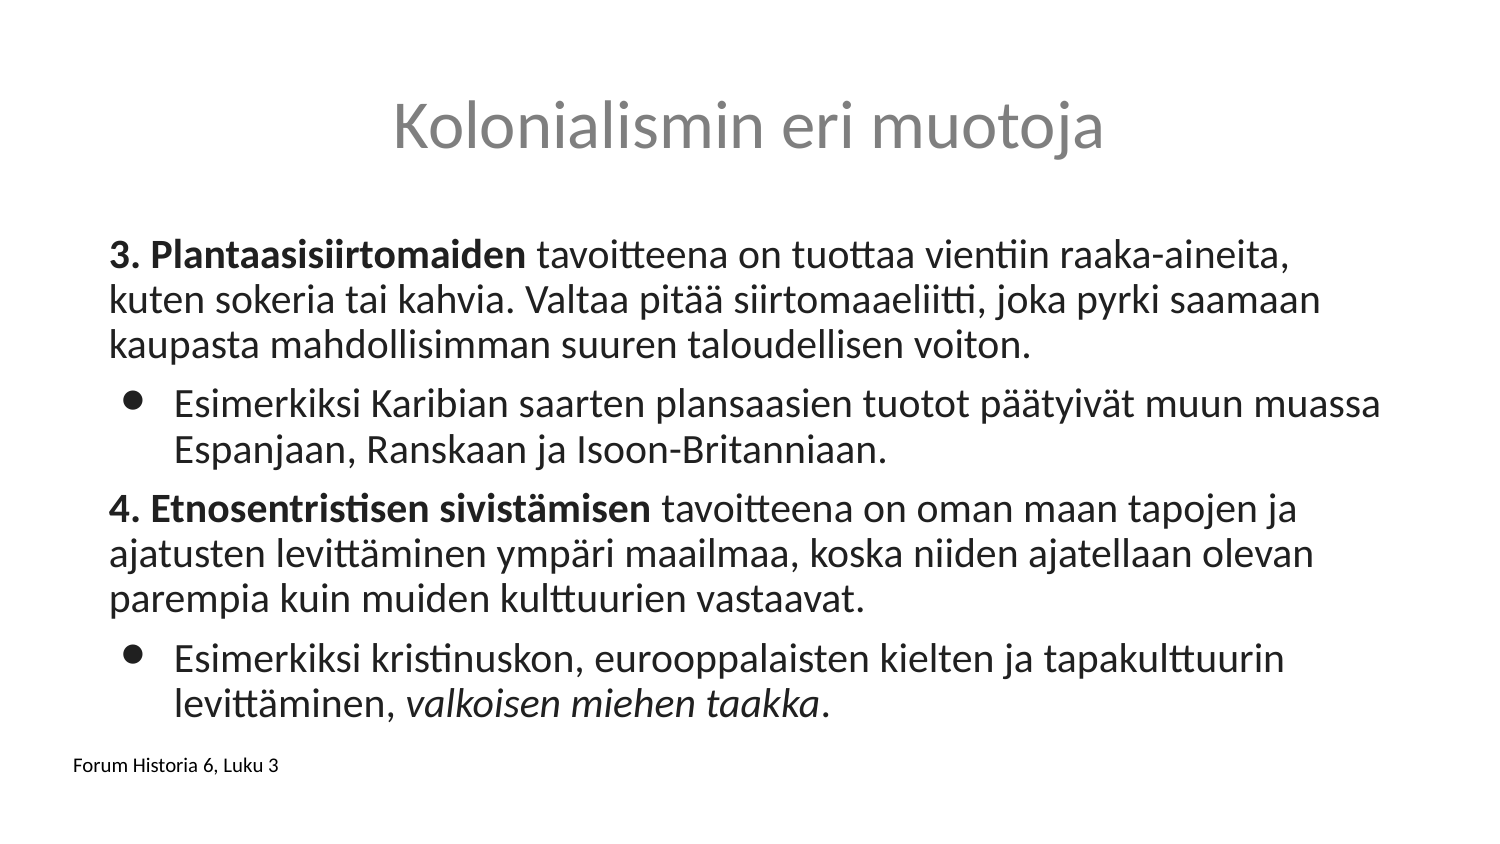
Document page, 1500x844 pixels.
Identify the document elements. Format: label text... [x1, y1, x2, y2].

list 3. Plantaasisiirtomaiden tavoitteena on tuottaa vientiin raaka-aineita, kuten sokeria tai kahvia. Valtaa pitää siirtomaaeliitti, joka pyrki saamaan kaupasta mahdollisimman suuren taloudellisen voiton. Esimerkiksi Karibian saarten plansaasien tuotot päätyivät muun muassa Espanjaan, Ranskaan ja Isoon-Britanniaan. 4. Etnosentristisen sivistämisen tavoitteena on oman maan tapojen ja ajatusten levittäminen ympäri maailmaa, koska niiden ajatellaan olevan parempia kuin muiden kulttuurien vastaavat. Esimerkiksi kristinuskon, eurooppalaisten kielten ja tapakulttuurin levittäminen, valkoisen miehen taakka. [103, 229, 1397, 731]
title Kolonialismin eri muotoja [103, 44, 1397, 208]
